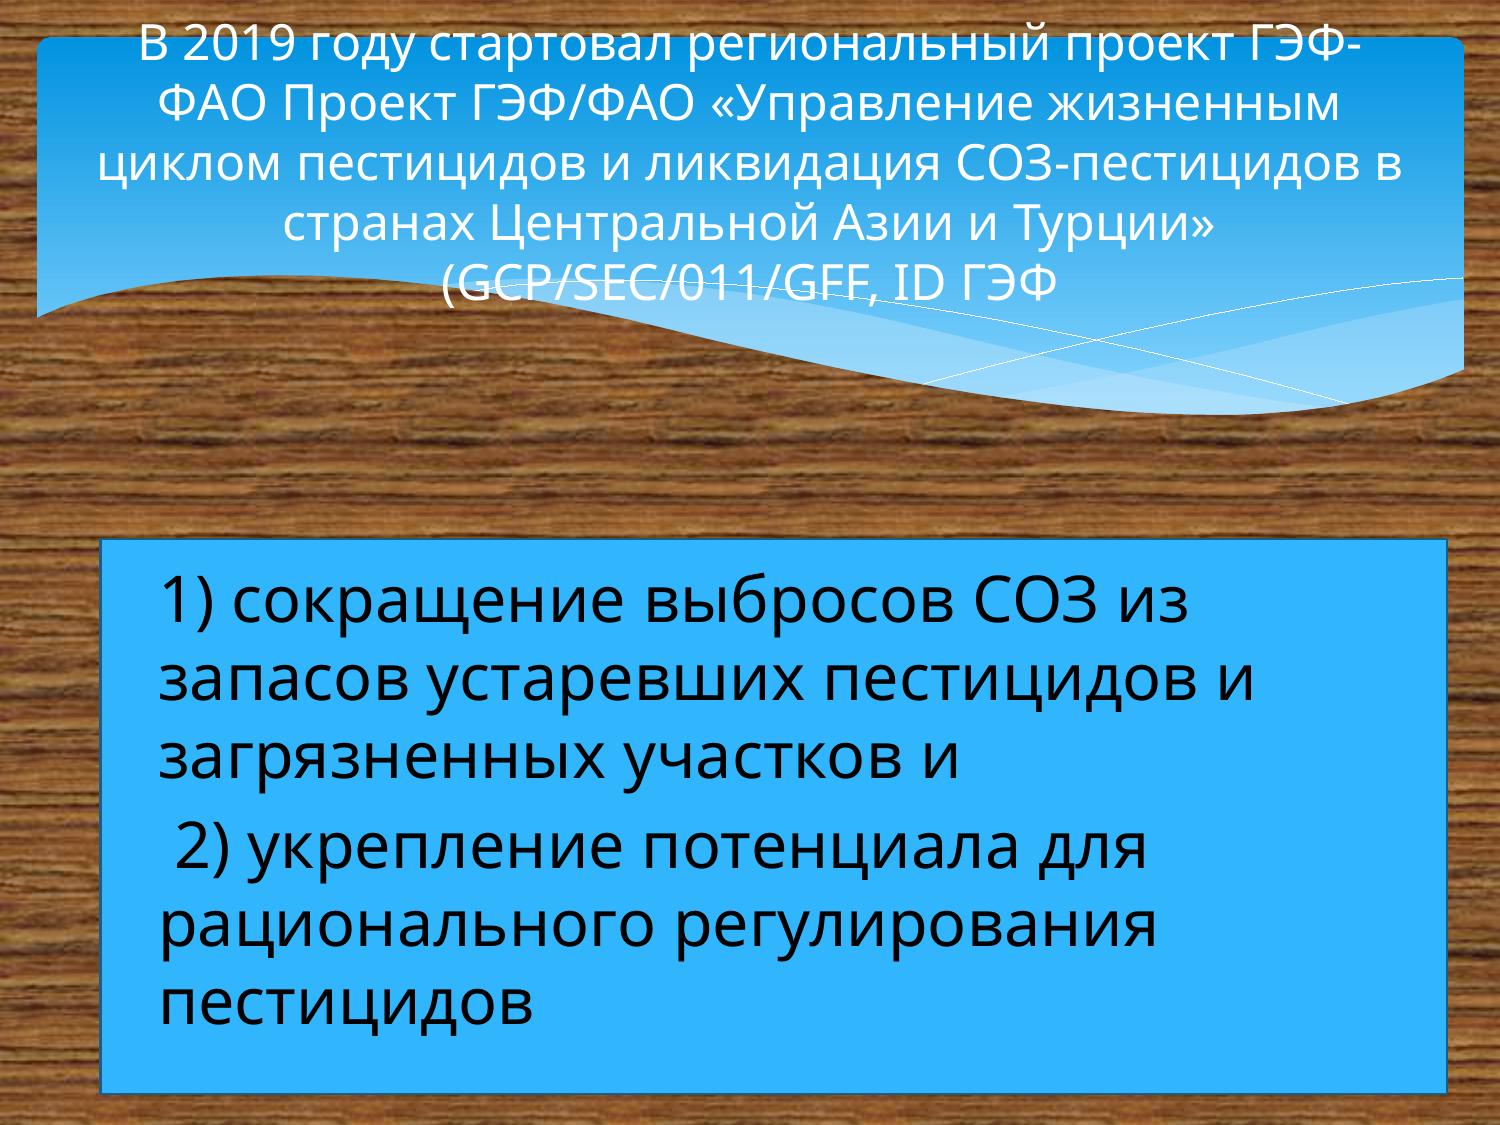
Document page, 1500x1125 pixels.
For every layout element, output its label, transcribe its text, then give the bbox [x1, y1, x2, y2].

text_box [99, 538, 1448, 1095]
list 1) сокращение выбросов СОЗ из запасов устаревших пестицидов и загрязненных участков и 2) укрепление потенциала для рационального регулирования пестицидов [143, 550, 1359, 1047]
picture [0, 0, 1500, 1125]
title В 2019 году стартовал региональный проект ГЭФ-ФАО Проект ГЭФ/ФАО «Управление жизненным циклом пестицидов и ликвидация СОЗ-пестицидов в странах Центральной Азии и Турции» (GCP/SEC/011/GFF, ID ГЭФ [75, 0, 1425, 339]
